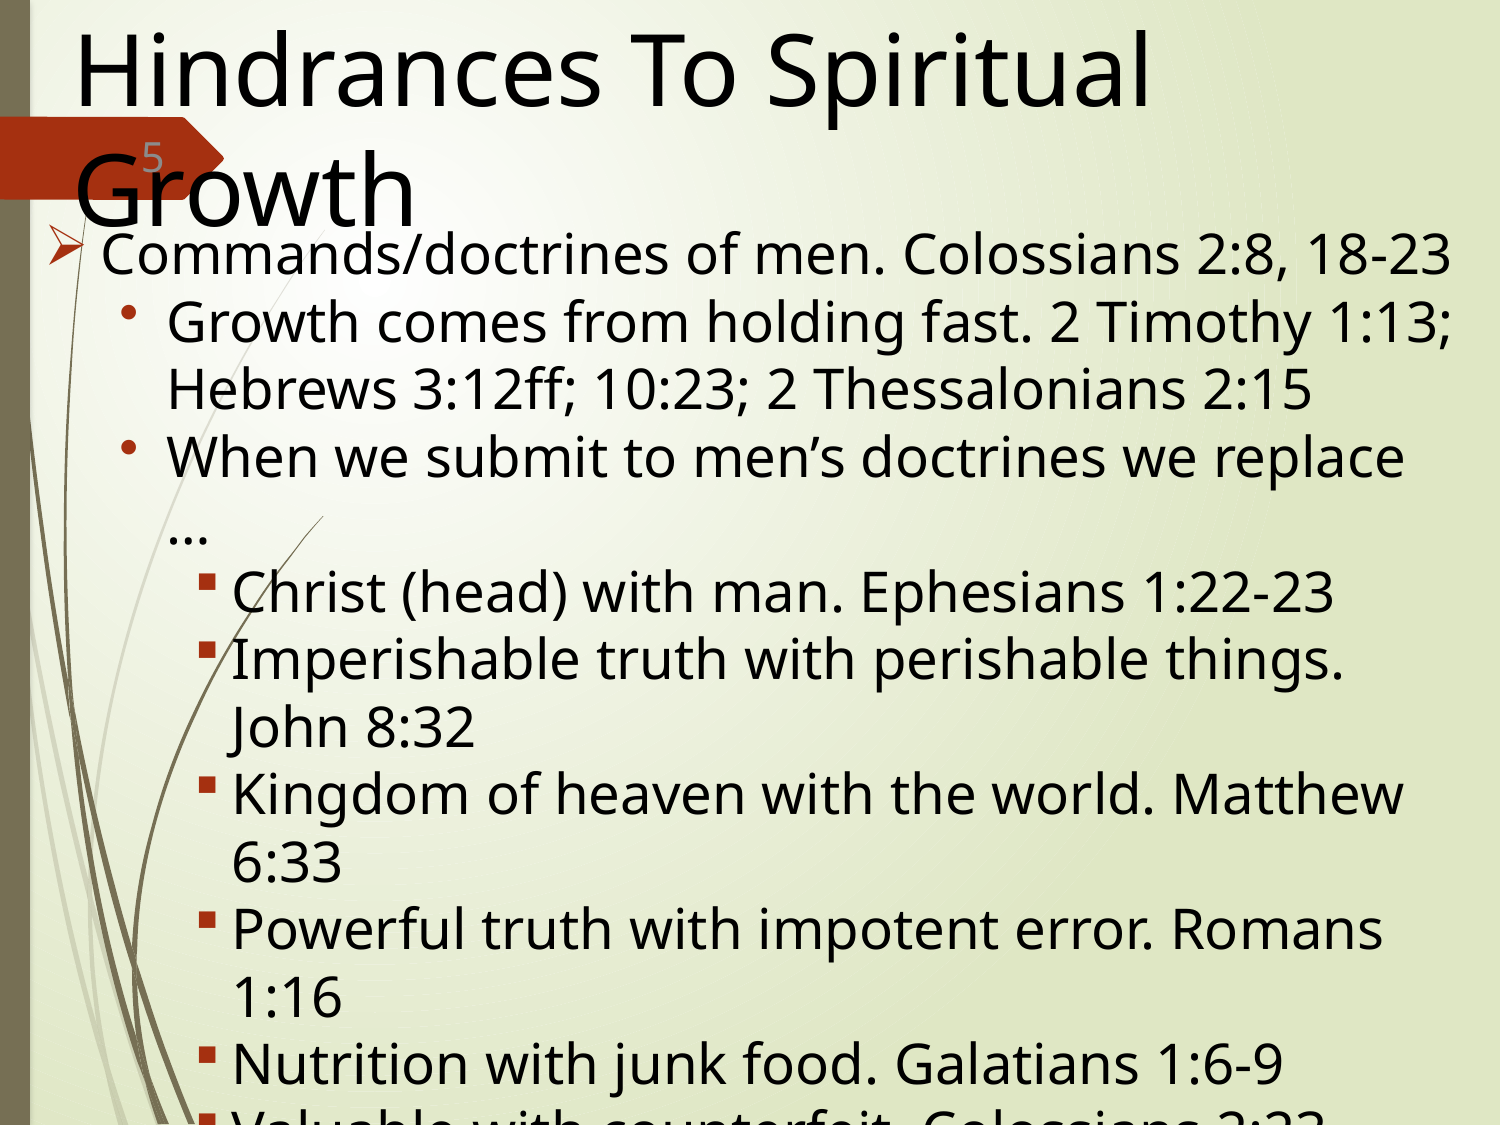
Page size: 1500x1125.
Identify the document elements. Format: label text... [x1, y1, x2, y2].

list Commands/doctrines of men. Colossians 2:8, 18-23 Growth comes from holding fast. 2 Timothy 1:13; Hebrews 3:12ff; 10:23; 2 Thessalonians 2:15 When we submit to men’s doctrines we replace … Christ (head) with man. Ephesians 1:22-23 Imperishable truth with perishable things. John 8:32 Kingdom of heaven with the world. Matthew 6:33 Powerful truth with impotent error. Romans 1:16 Nutrition with junk food. Galatians 1:6-9 Valuable with counterfeit. Colossians 2:23 [29, 210, 1477, 1125]
title Hindrances To Spiritual Growth [57, 0, 1451, 255]
